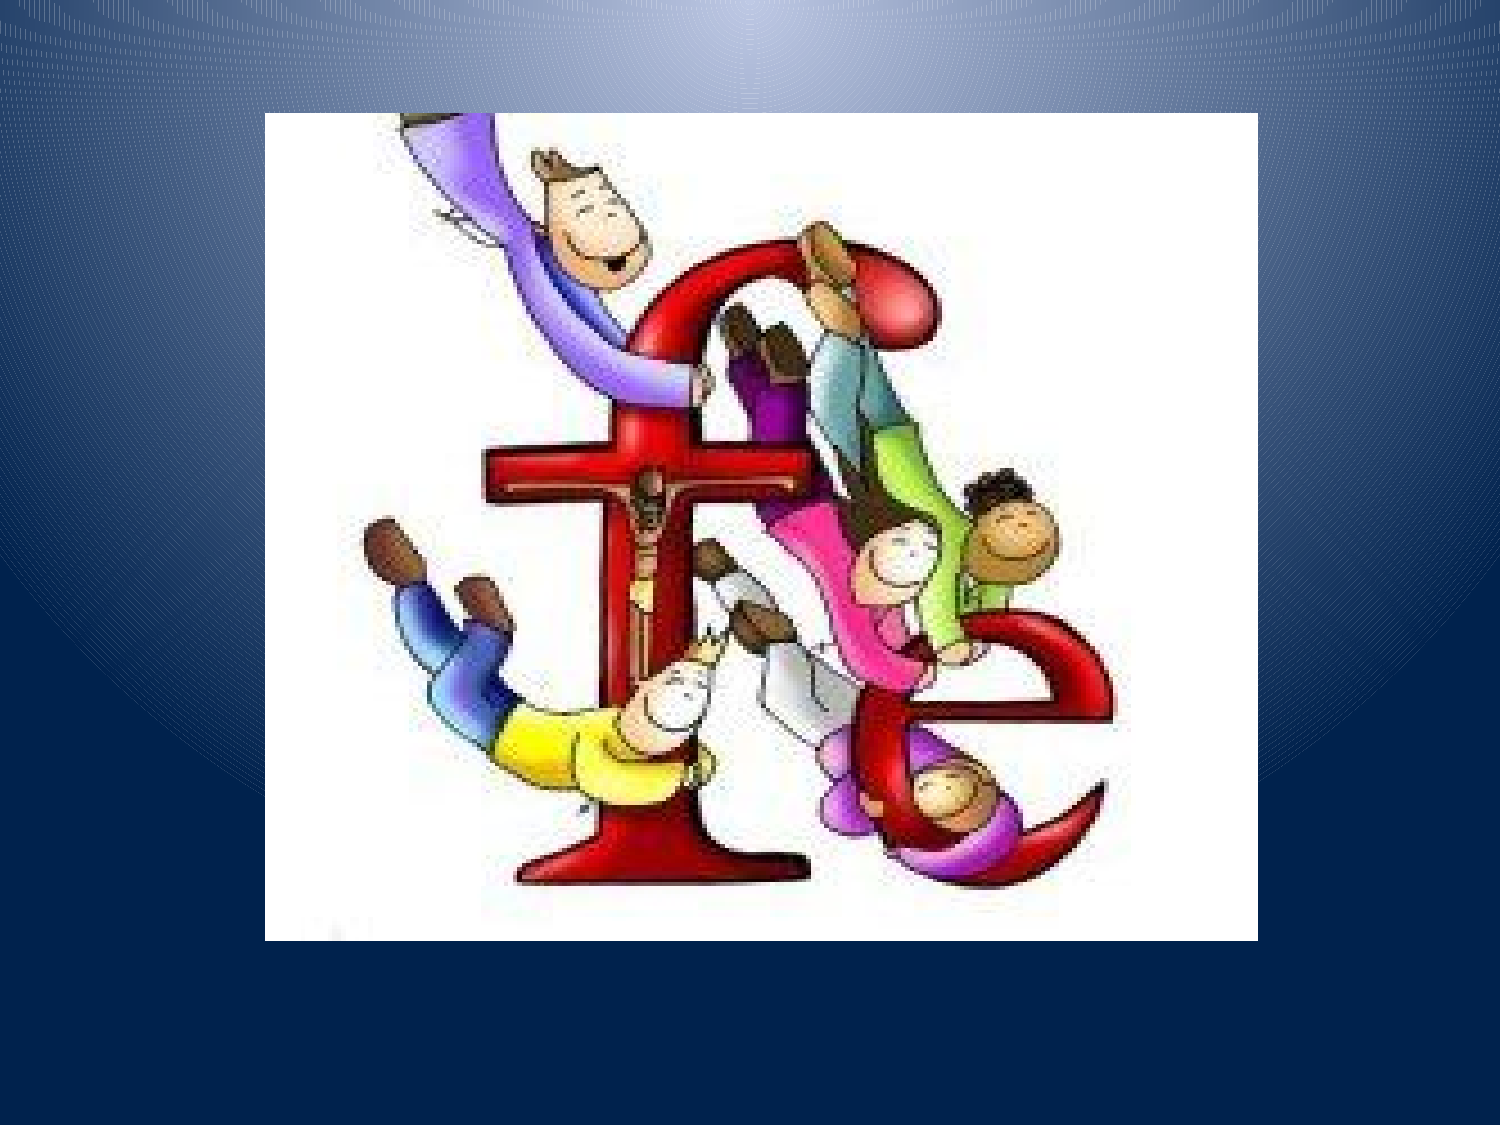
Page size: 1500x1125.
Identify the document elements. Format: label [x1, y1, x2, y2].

picture [265, 113, 1259, 941]
